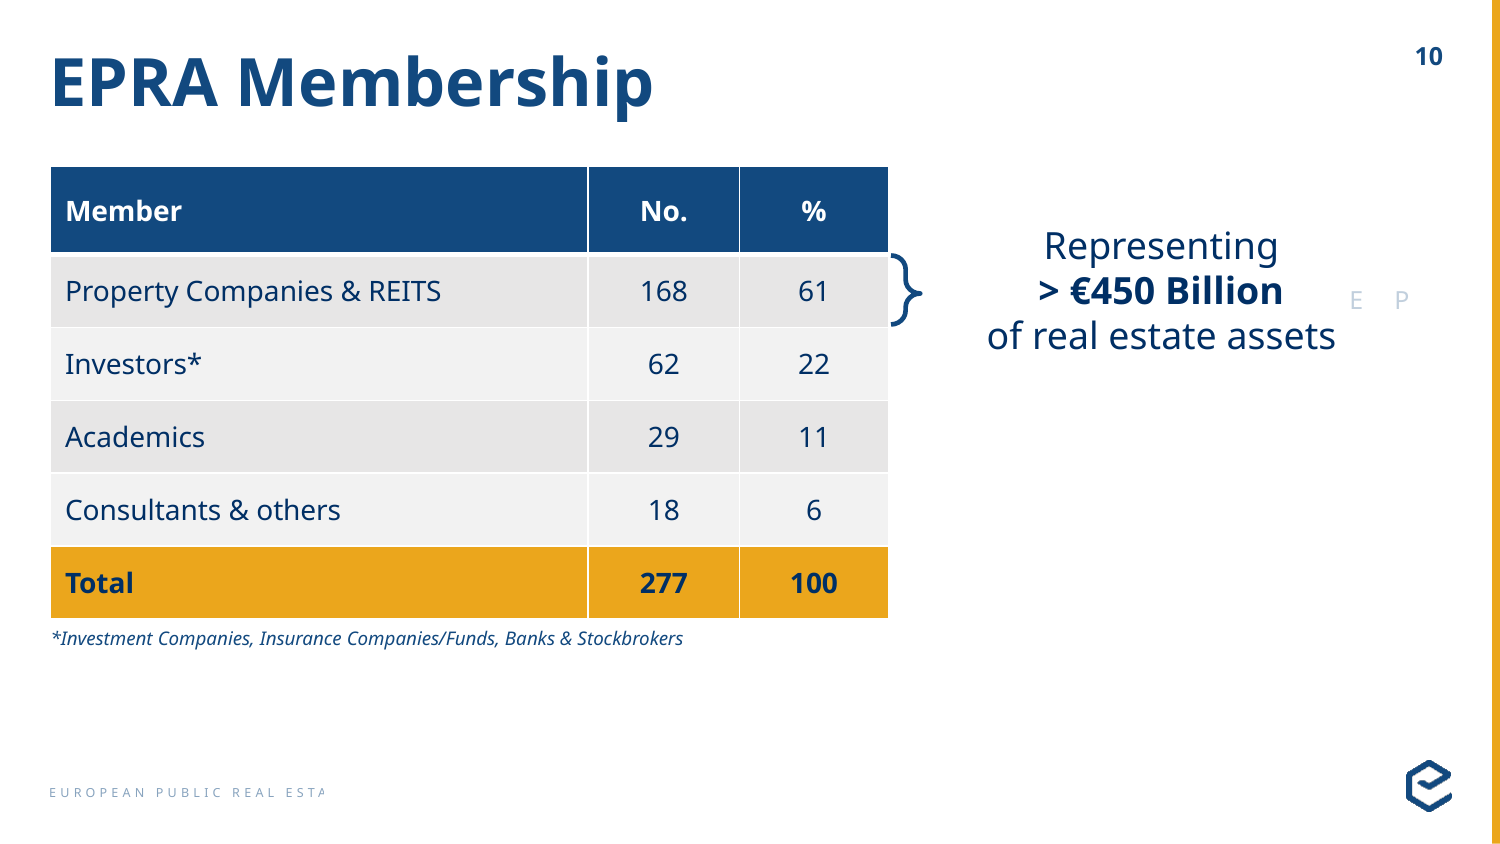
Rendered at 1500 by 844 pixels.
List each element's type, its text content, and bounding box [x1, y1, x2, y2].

picture [1406, 760, 1452, 812]
table_cell 100 [740, 547, 888, 618]
text_box Representing > €450 Billion of real estate assets [966, 214, 1357, 364]
table_header % [740, 167, 888, 252]
table_cell Total [51, 547, 587, 618]
table_header Member [51, 167, 587, 252]
table_cell Investors* [51, 328, 587, 400]
table_cell 6 [740, 474, 888, 545]
text_box *Investment Companies, Insurance Companies/Funds, Banks & Stockbrokers [50, 619, 891, 657]
table_cell 18 [589, 474, 739, 545]
table_cell Academics [51, 401, 587, 472]
table_cell 29 [589, 401, 739, 472]
table_cell 61 [740, 257, 888, 327]
table_cell Property Companies & REITS [51, 257, 587, 327]
table_header No. [589, 167, 739, 252]
table_cell 168 [589, 257, 739, 327]
table_cell 22 [740, 328, 888, 400]
table_cell 277 [589, 547, 739, 618]
table_cell Consultants & others [51, 474, 587, 545]
table_cell 11 [740, 401, 888, 472]
text_box [891, 255, 921, 325]
table_cell 62 [589, 328, 739, 400]
title EPRA Membership [49, 40, 1346, 138]
